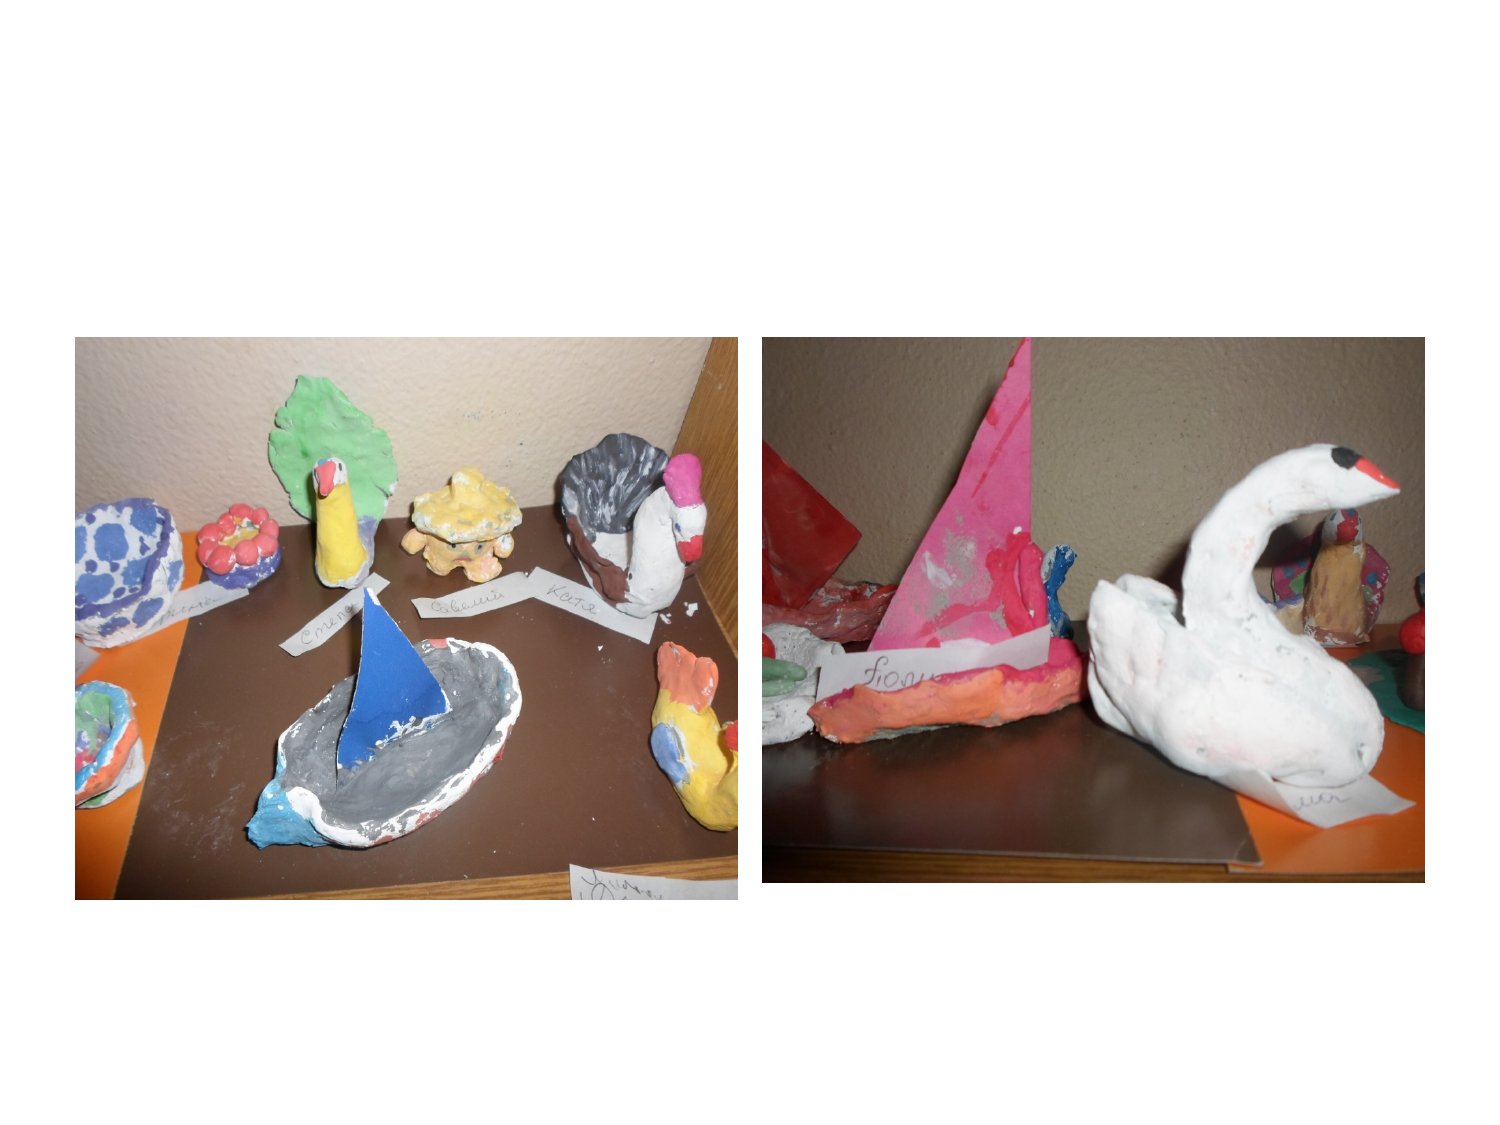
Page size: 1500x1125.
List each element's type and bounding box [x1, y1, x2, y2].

list [74, 337, 738, 901]
list [762, 337, 1426, 883]
